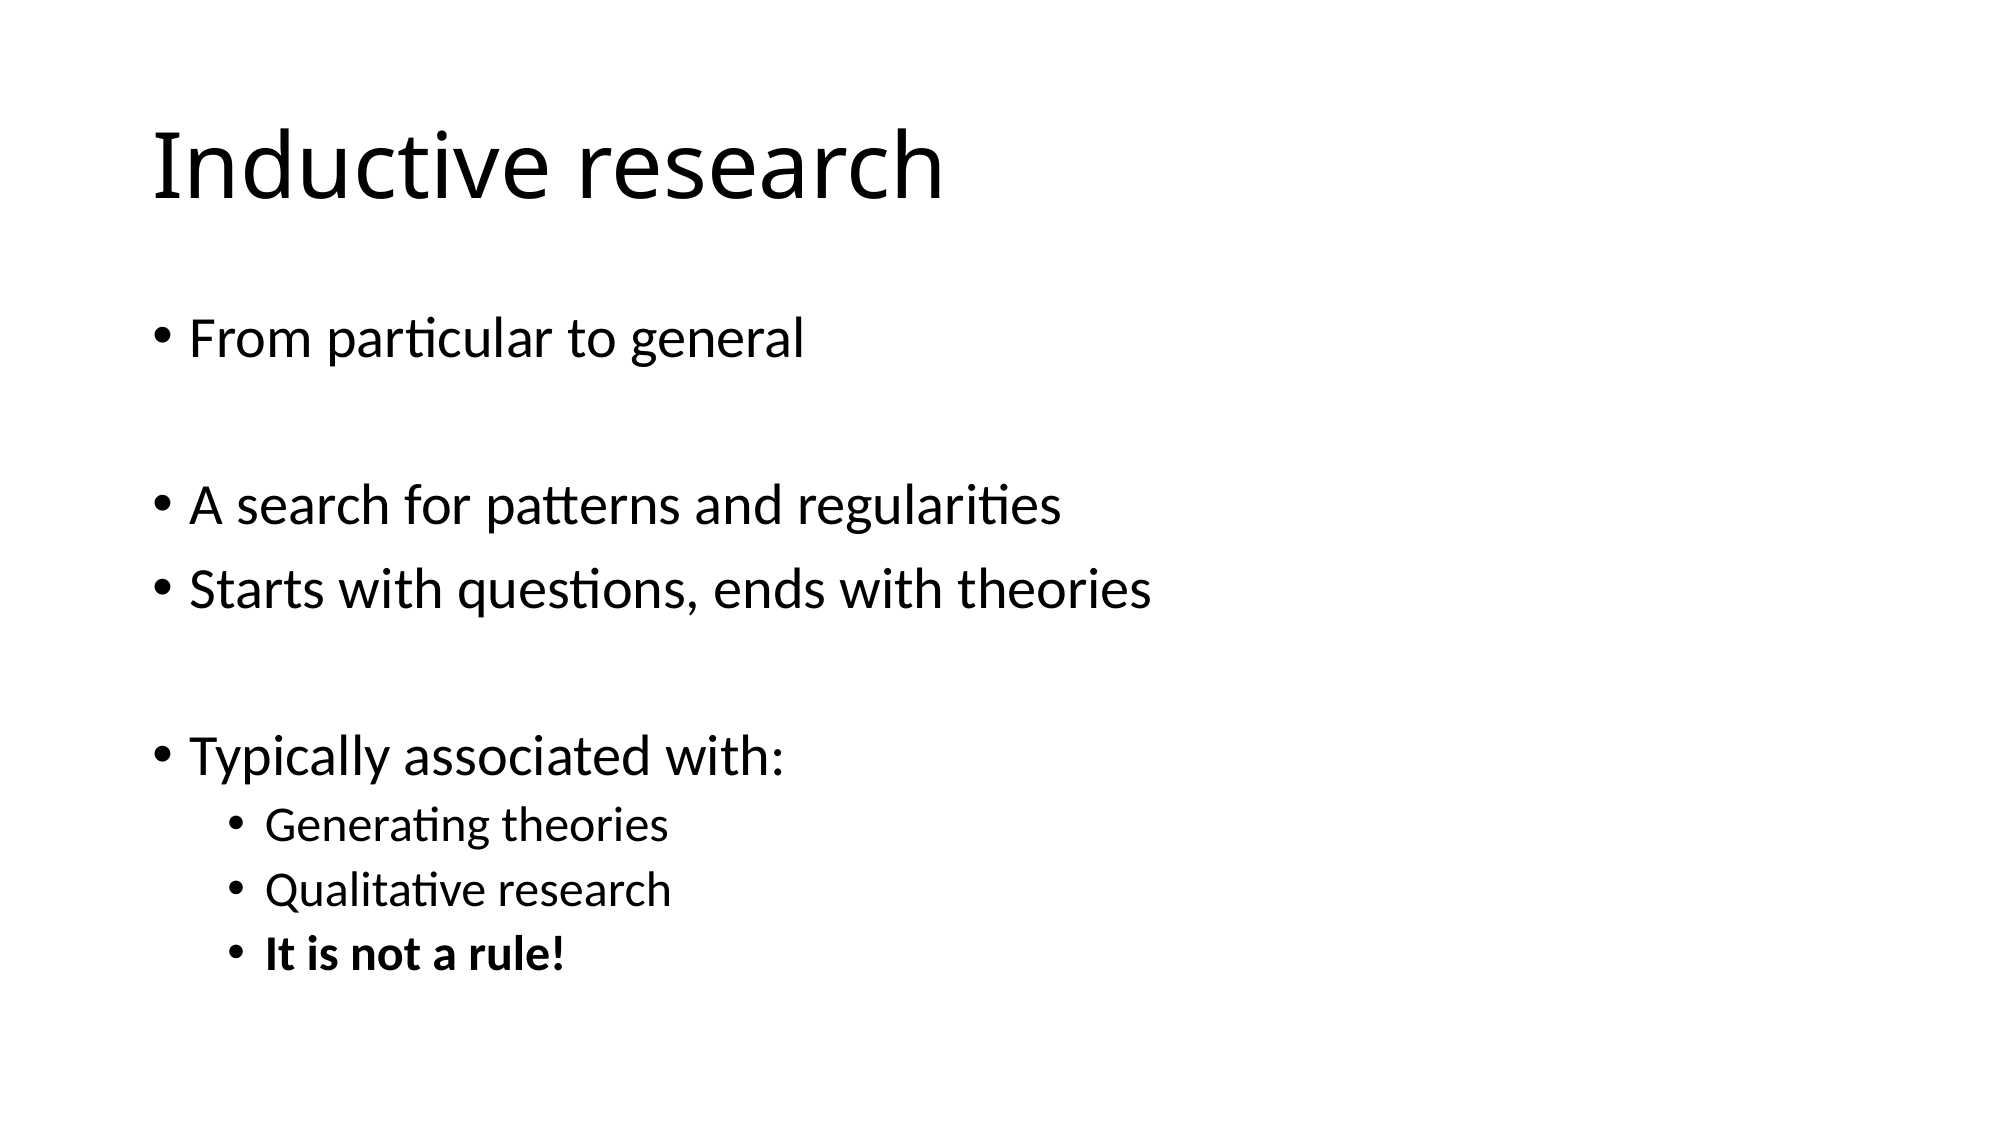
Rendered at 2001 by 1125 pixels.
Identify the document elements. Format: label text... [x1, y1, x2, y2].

list From particular to general A search for patterns and regularities Starts with questions, ends with theories Typically associated with: Generating theories Qualitative research It is not a rule! [137, 299, 1863, 1014]
title Inductive research [137, 59, 1863, 278]
